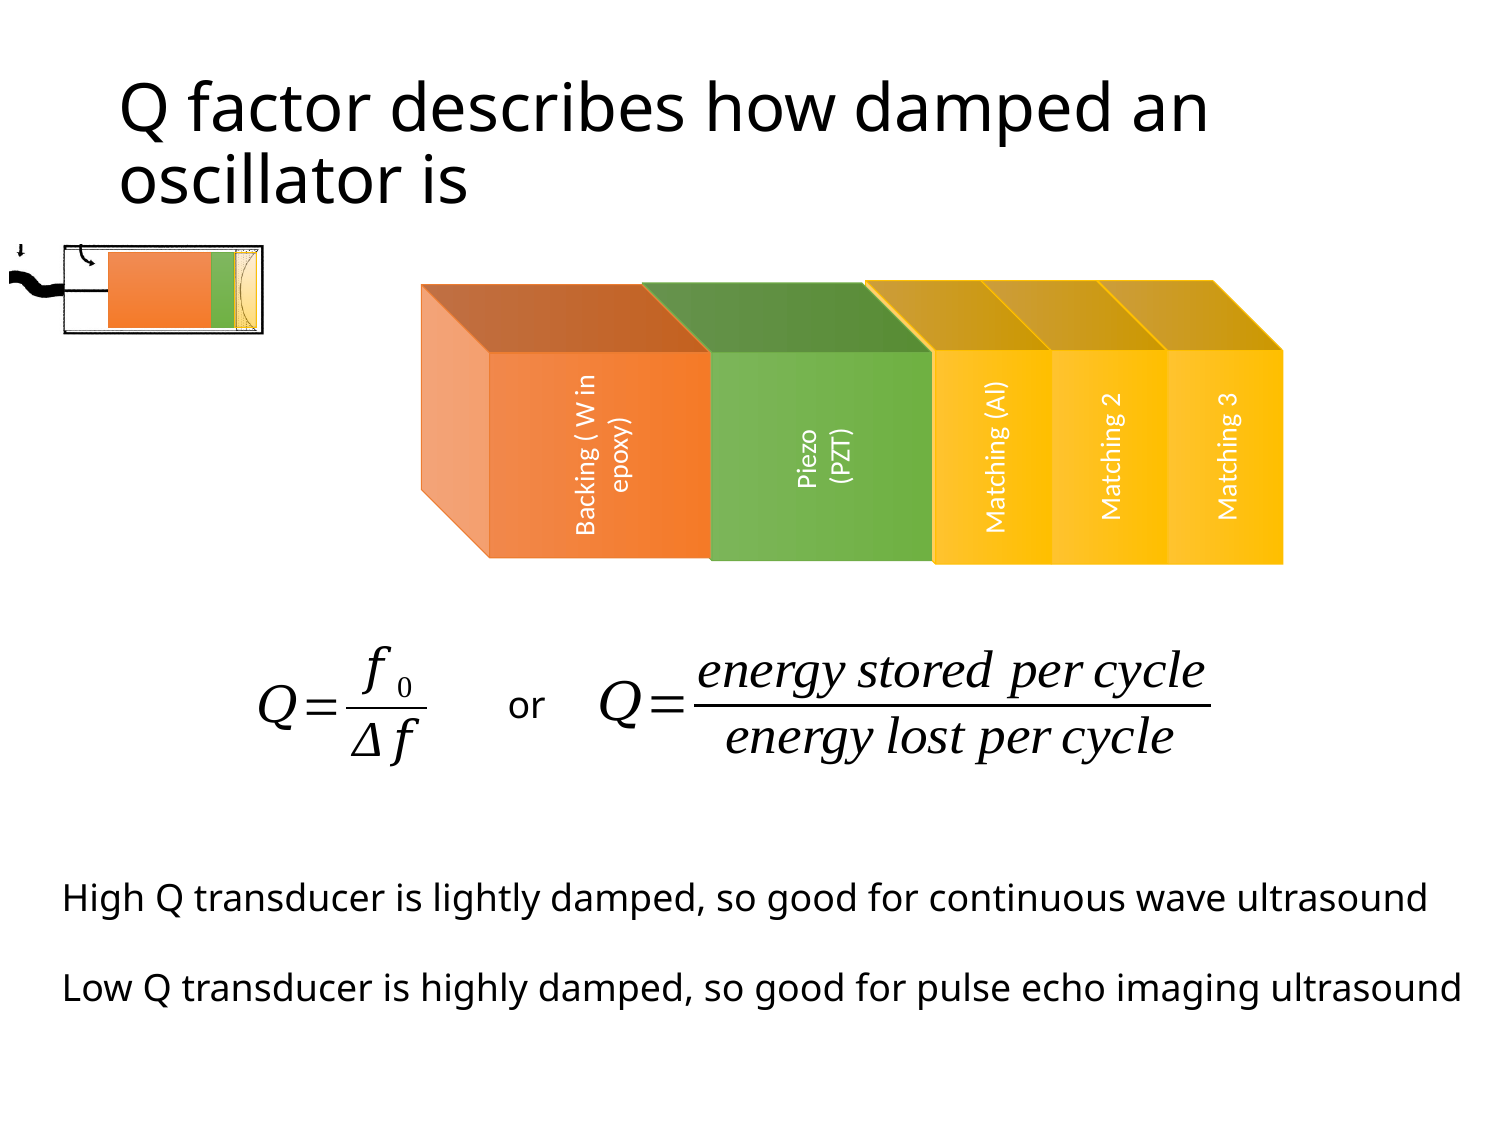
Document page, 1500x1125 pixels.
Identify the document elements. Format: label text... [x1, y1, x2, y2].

text_box or [492, 673, 571, 734]
text_box Piezo (PZT) [641, 282, 932, 562]
text_box Matching 2 [982, 280, 1168, 565]
text_box Matching (Al) [865, 280, 1052, 565]
title Q factor describes how damped an oscillator is [103, 59, 1397, 232]
text_box Matching 3 [1098, 280, 1284, 565]
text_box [9, 244, 264, 335]
text_box Backing ( W in epoxy) [420, 284, 711, 559]
text_box High Q transducer is lightly damped, so good for continuous wave ultrasound Low Q transducer is highly damped, so good for pulse echo imaging ultrasound [46, 866, 1479, 1017]
